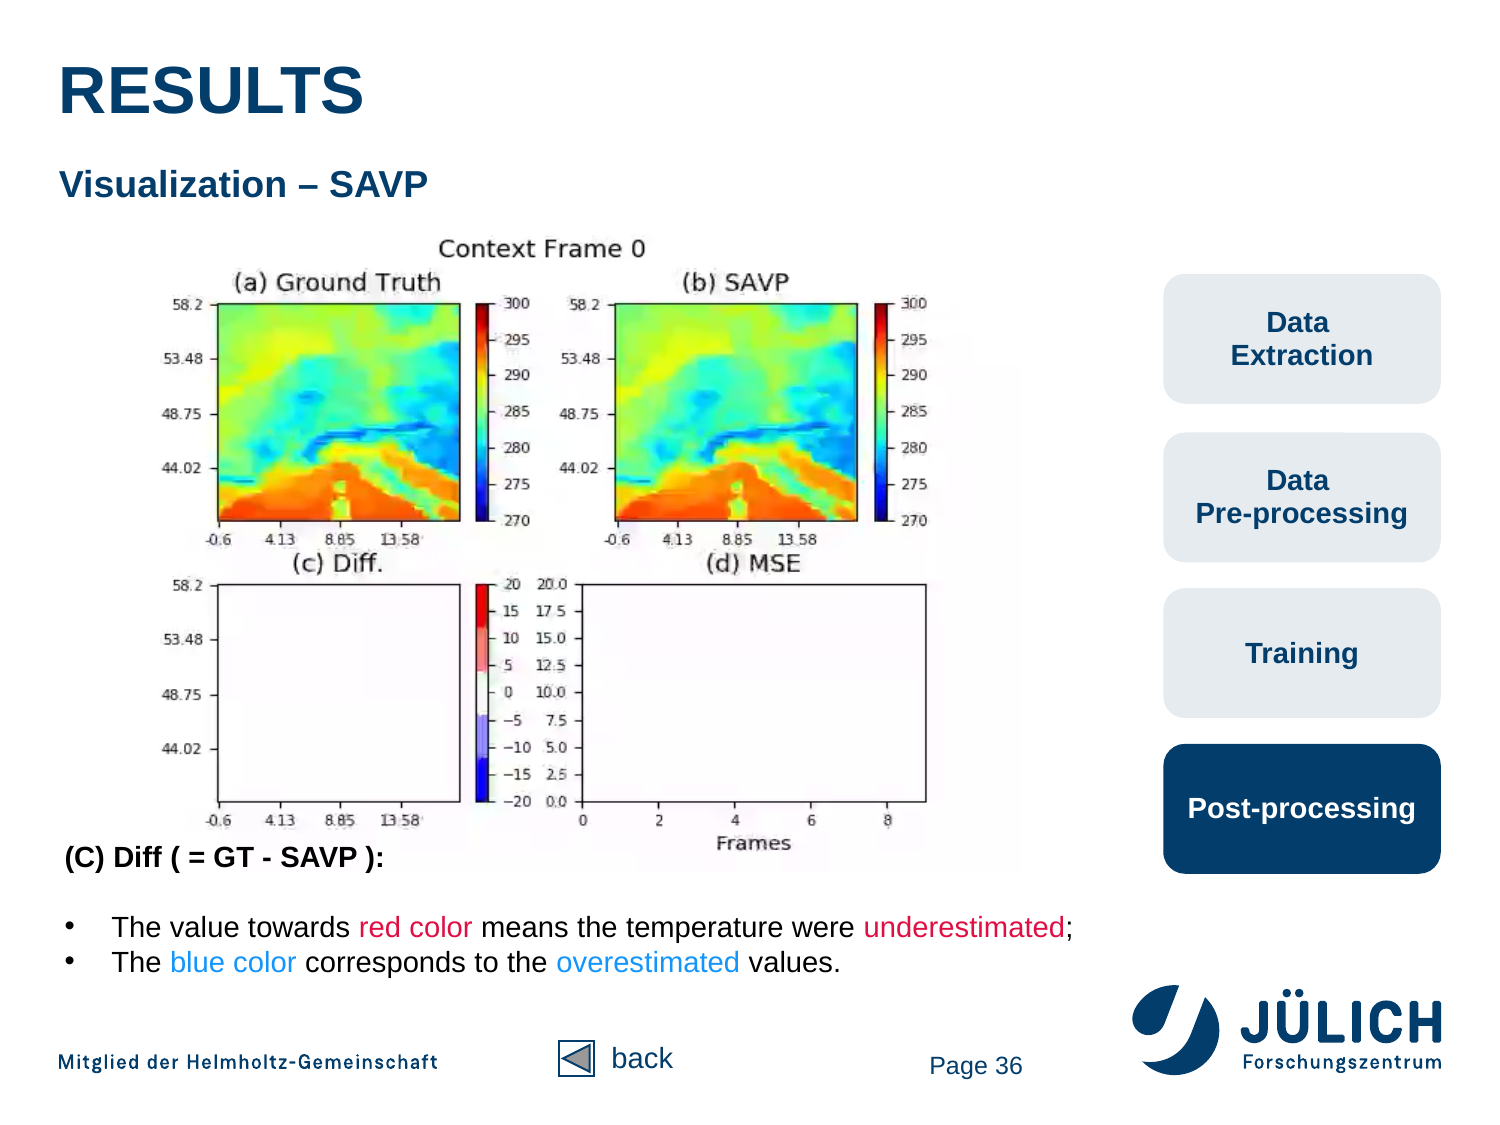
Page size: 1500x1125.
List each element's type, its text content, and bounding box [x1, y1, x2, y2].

text_box back [596, 1034, 689, 1083]
text_box Data Extraction [1162, 272, 1442, 405]
text_box [558, 1040, 595, 1077]
slide_number Page 36 [881, 1034, 1039, 1094]
title results [58, 52, 1442, 238]
list Visualization – SAVP [58, 154, 1441, 238]
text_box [64, 224, 1022, 874]
text_box Training [1162, 587, 1442, 720]
text_box Post-processing [1162, 742, 1442, 875]
text_box (C) Diff ( = GT - SAVP ): The value towards red color means the temperature were underestimated; The blue color corresponds to the overestimated values. [49, 830, 1108, 986]
text_box Data Pre-processing [1162, 431, 1442, 564]
